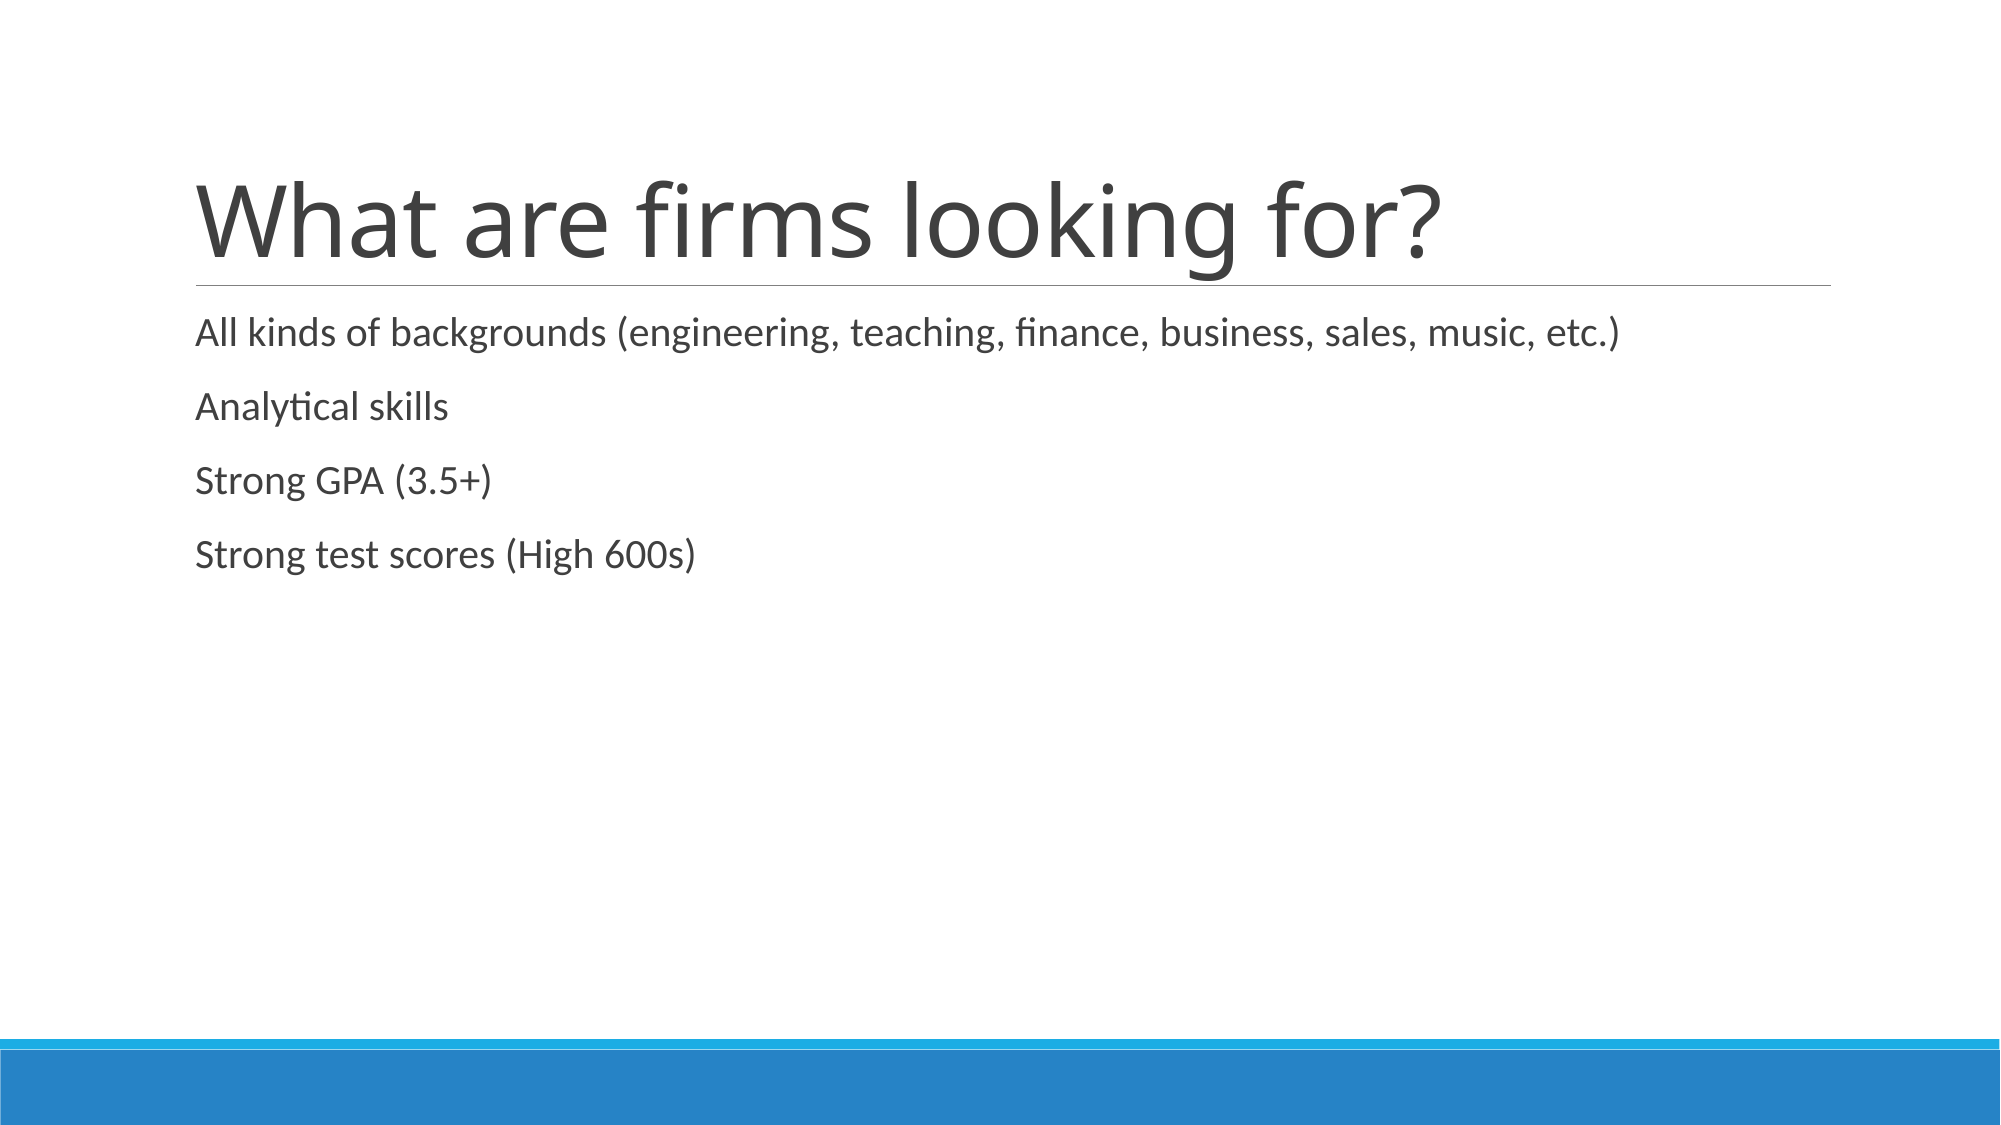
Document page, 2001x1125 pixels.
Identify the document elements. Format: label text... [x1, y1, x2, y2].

list All kinds of backgrounds (engineering, teaching, finance, business, sales, music, etc.) Analytical skills Strong GPA (3.5+) Strong test scores (High 600s) [180, 302, 1830, 963]
title What are firms looking for? [180, 47, 1830, 285]
